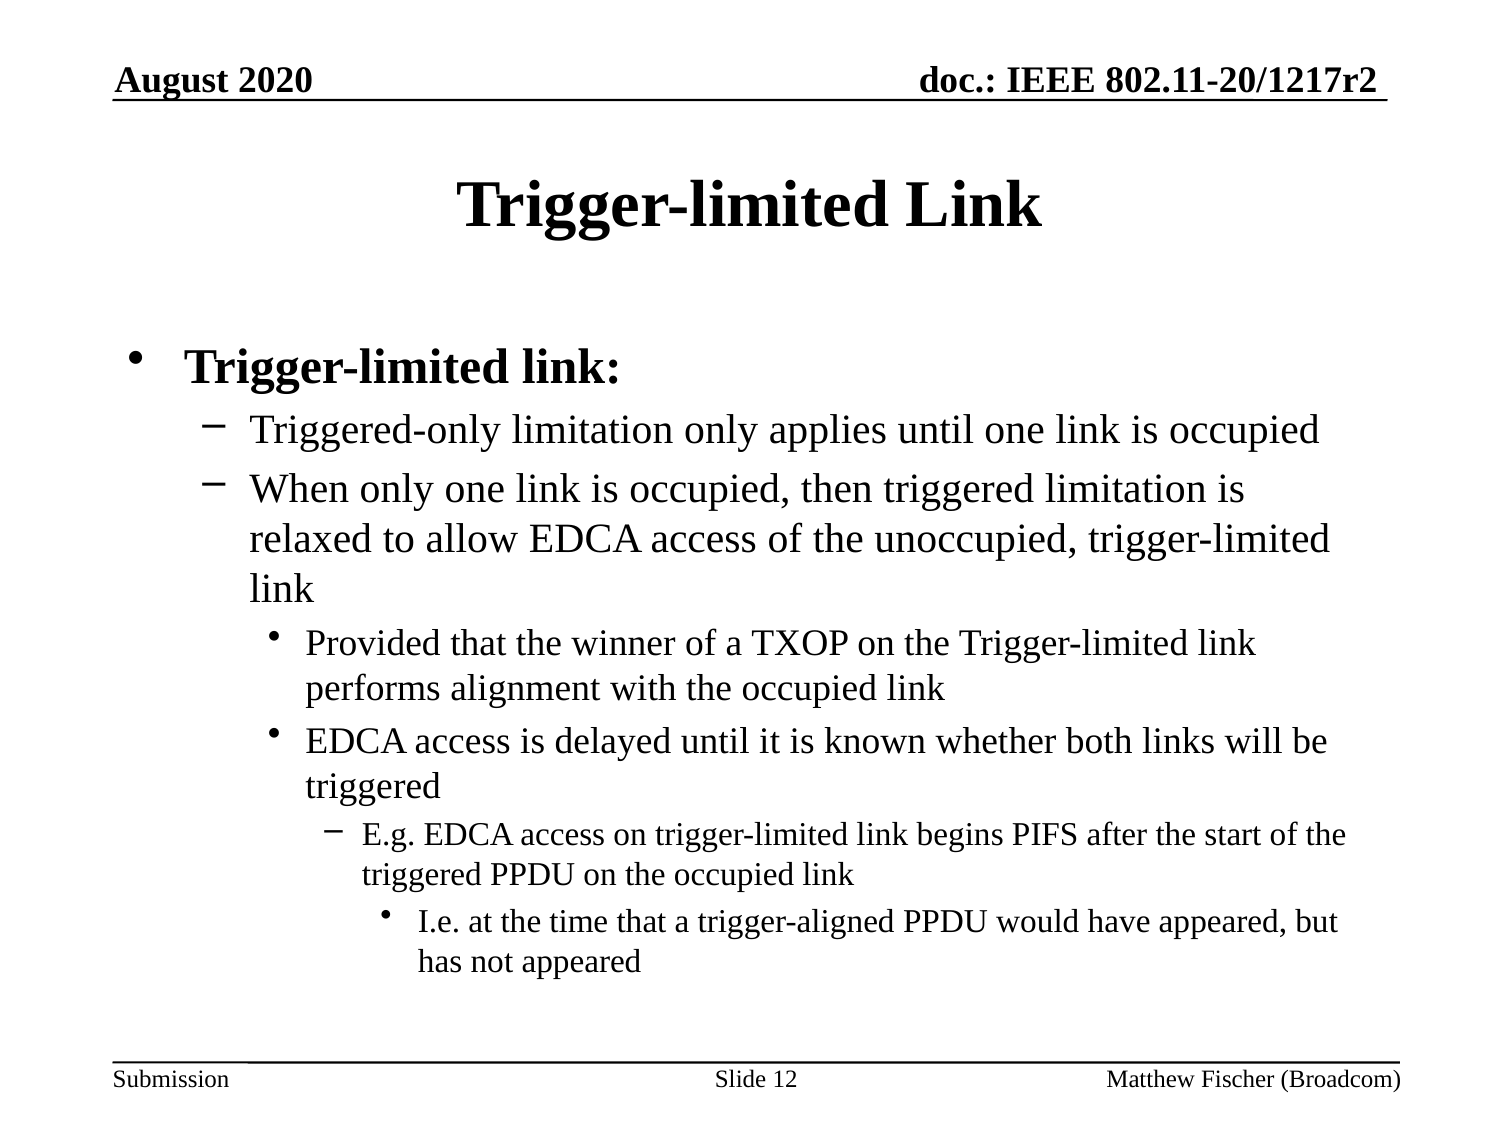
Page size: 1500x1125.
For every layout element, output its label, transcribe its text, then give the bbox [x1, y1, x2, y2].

title Trigger-limited Link [112, 112, 1388, 288]
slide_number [114, 54, 316, 101]
list Trigger-limited link: Triggered-only limitation only applies until one link is occupied When only one link is occupied, then triggered limitation is relaxed to allow EDCA access of the unoccupied, trigger-limited link Provided that the winner of a TXOP on the Trigger-limited link performs alignment with the occupied link EDCA access is delayed until it is known whether both links will be triggered E.g. EDCA access on trigger-limited link begins PIFS after the start of the triggered PPDU on the occupied link I.e. at the time that a trigger-aligned PPDU would have appeared, but has not appeared [112, 326, 1388, 1002]
slide_number Slide 12 [712, 1061, 800, 1093]
footer Matthew Fischer (Broadcom) [1102, 1061, 1402, 1093]
